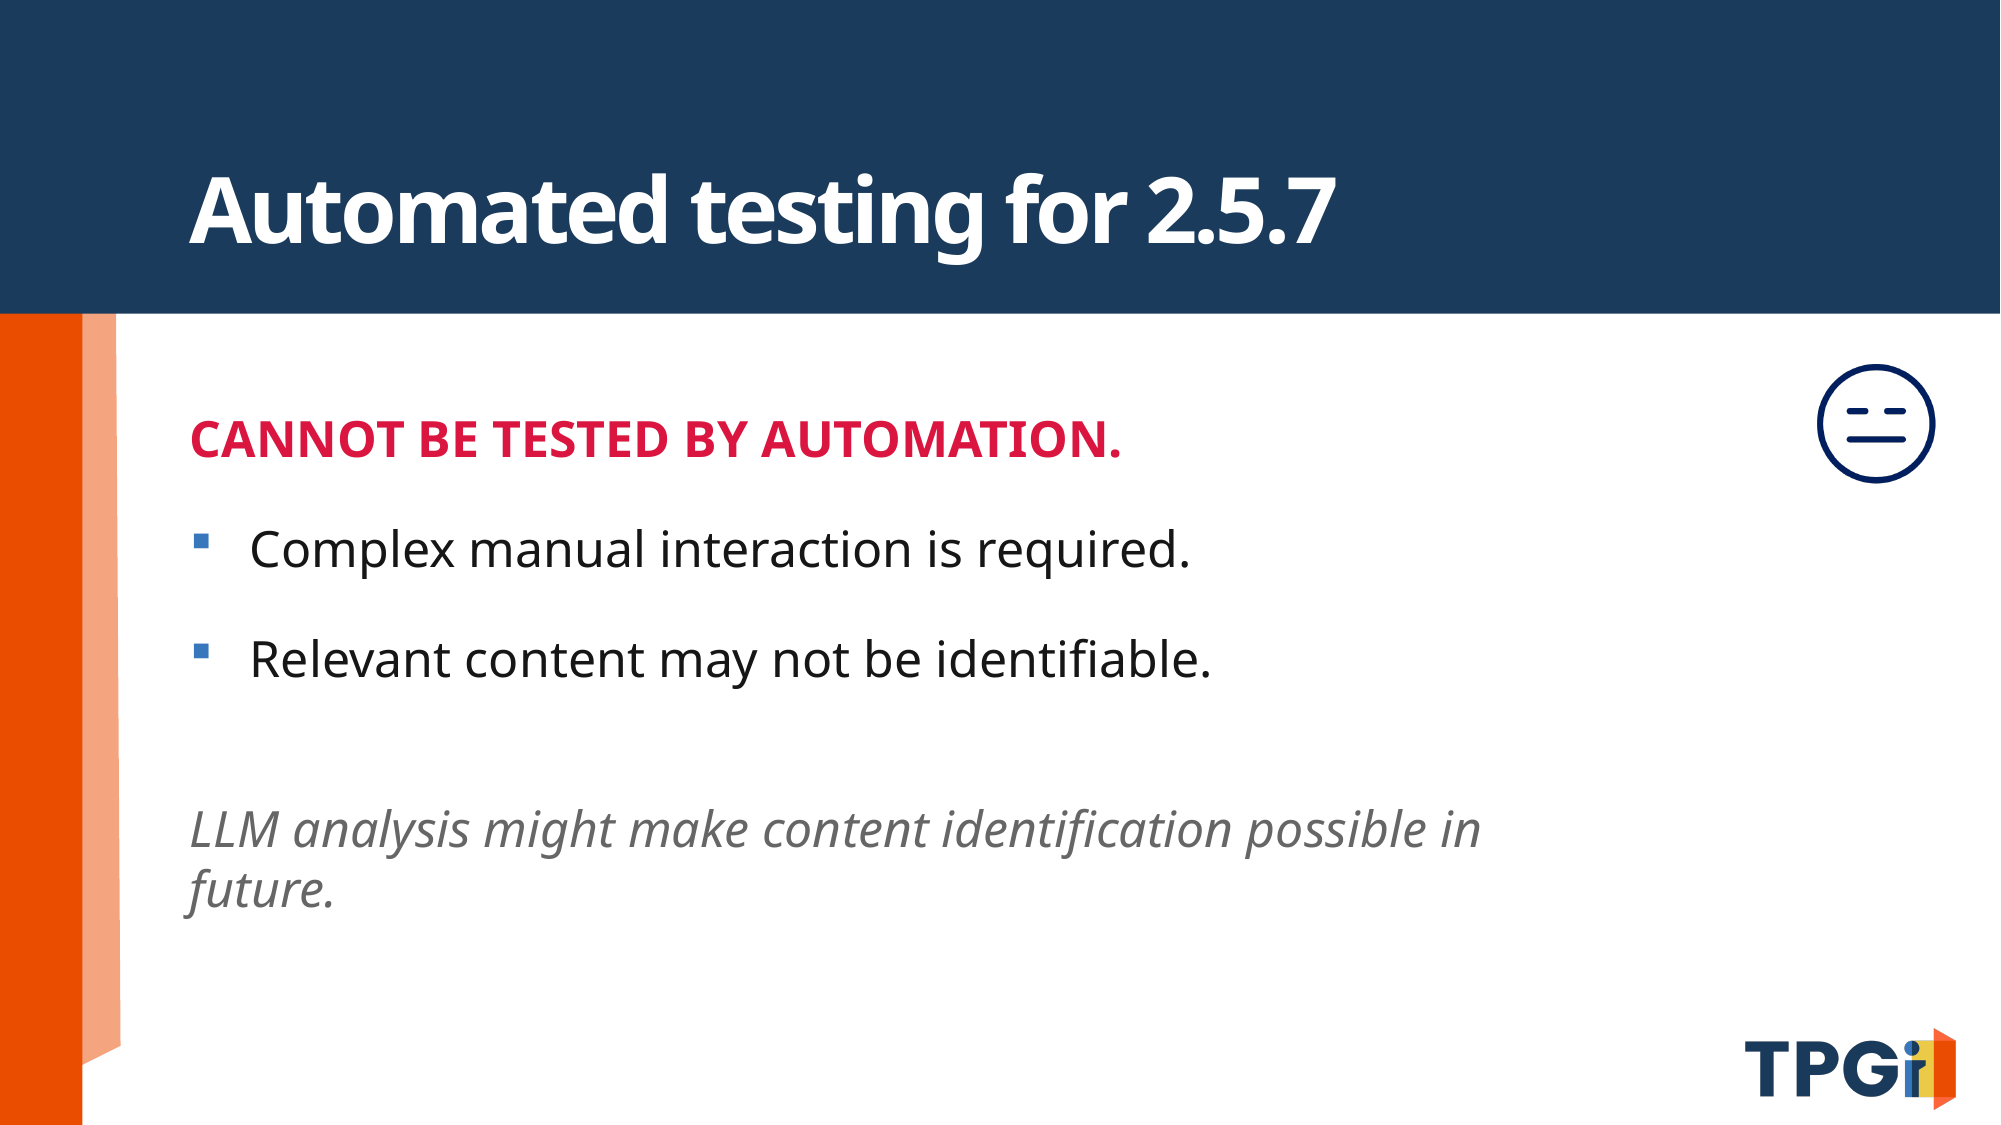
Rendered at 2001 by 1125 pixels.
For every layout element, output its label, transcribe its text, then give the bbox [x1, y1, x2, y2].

title Automated testing for 2.5.7 [174, 35, 1780, 271]
picture [1745, 1028, 1956, 1110]
picture [1800, 348, 1951, 499]
list CANNOT BE TESTED BY AUTOMATION. Complex manual interaction is required. Relevant content may not be identifiable. LLM analysis might make content identification possible in future. [174, 369, 1647, 1014]
